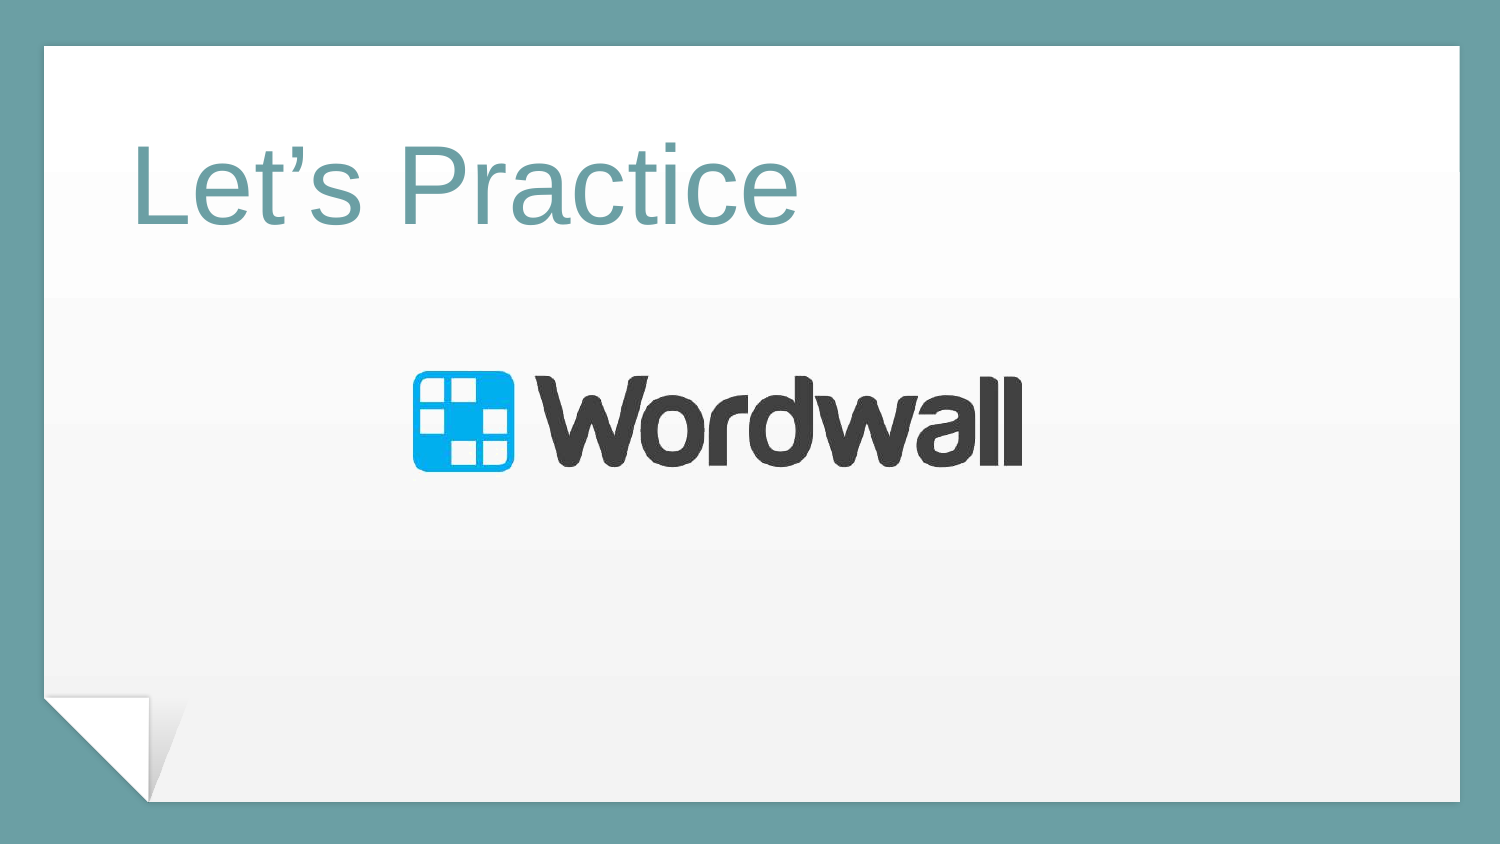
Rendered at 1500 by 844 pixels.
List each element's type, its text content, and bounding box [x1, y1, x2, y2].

text_box Let’s Practice [114, 104, 818, 255]
picture [371, 162, 1063, 682]
